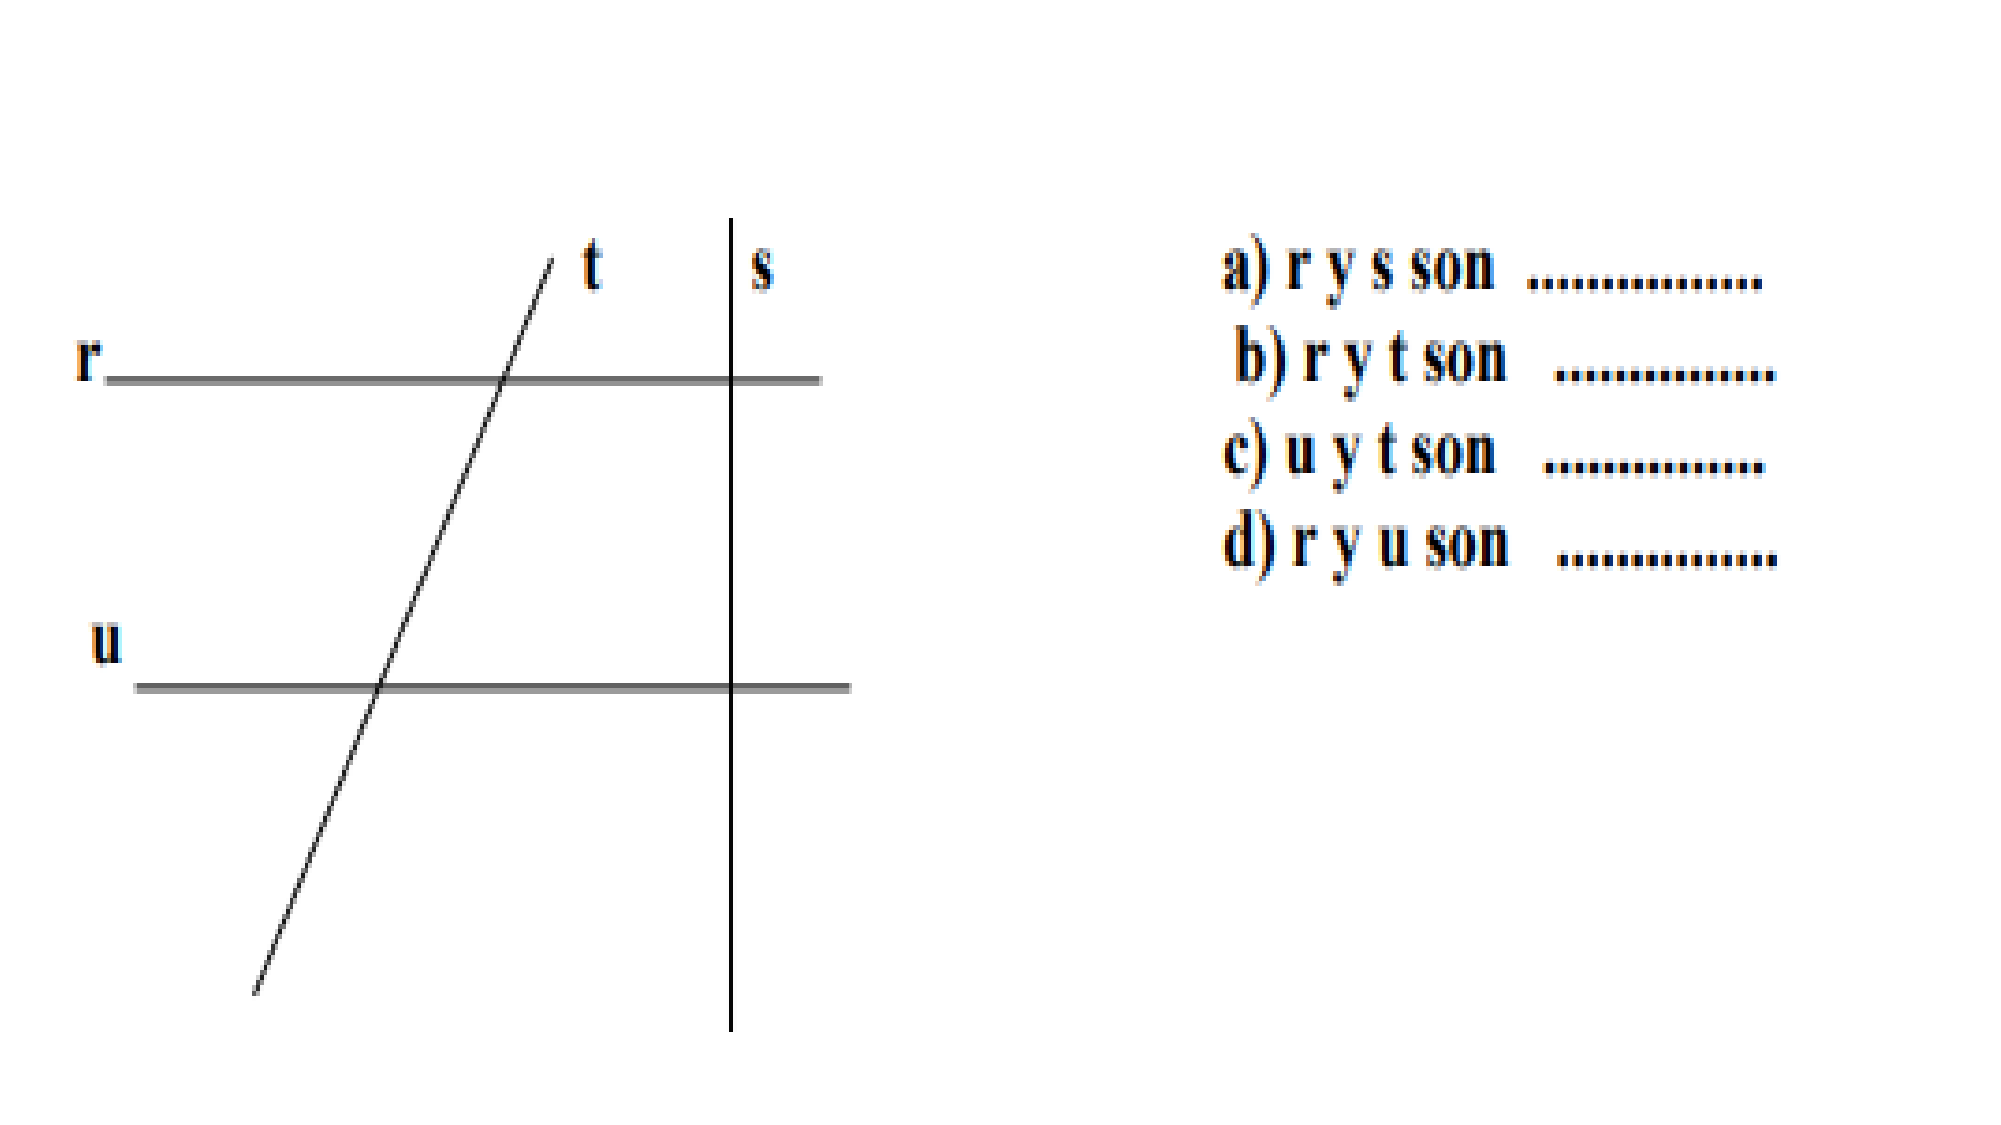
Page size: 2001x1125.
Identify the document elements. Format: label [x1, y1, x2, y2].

list [59, 218, 1863, 1032]
